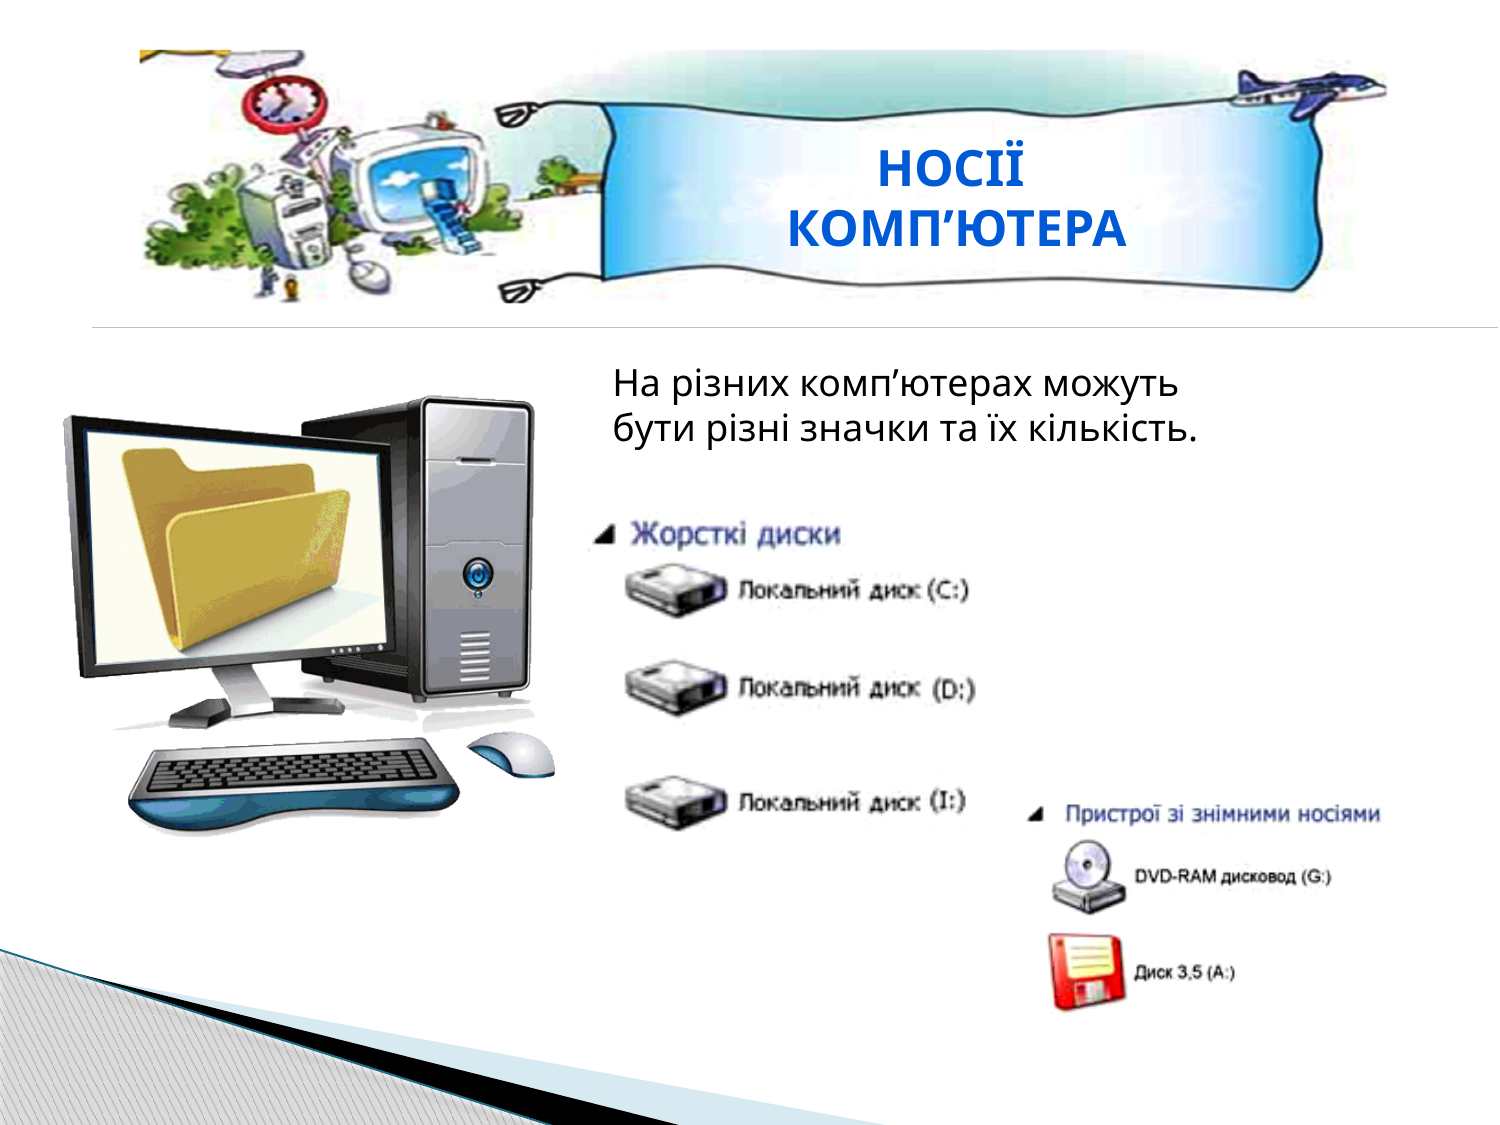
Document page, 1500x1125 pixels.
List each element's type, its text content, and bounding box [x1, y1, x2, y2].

picture [566, 491, 1407, 1042]
picture [46, 374, 563, 891]
picture [91, 34, 1500, 329]
text_box На різних комп’ютерах можуть бути різні значки та їх кількість. [597, 351, 1453, 457]
